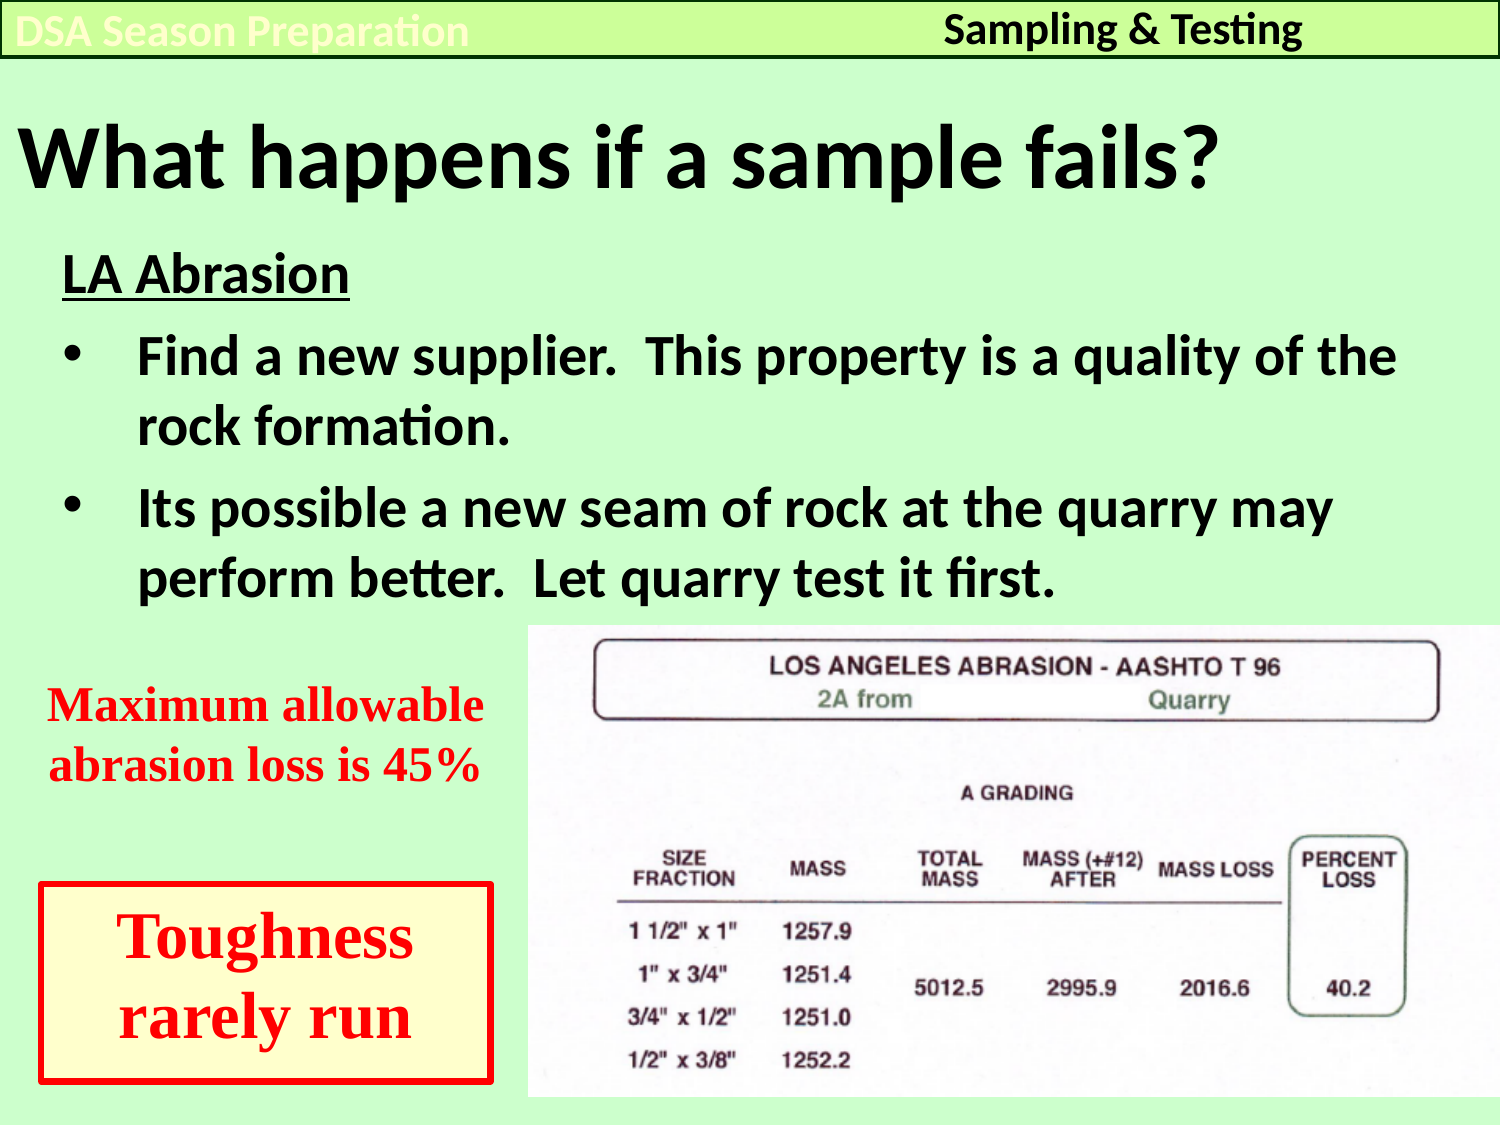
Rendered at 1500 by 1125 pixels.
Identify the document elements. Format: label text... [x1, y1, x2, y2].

text_box Toughness rarely run [41, 884, 491, 1082]
text_box Sampling & Testing [746, 0, 1500, 61]
picture [528, 624, 1500, 1097]
text_box Maximum allowable abrasion loss is 45% [3, 663, 523, 799]
text_box DSA Season Preparation [0, 0, 754, 63]
text_box What happens if a sample fails? [3, 89, 1500, 253]
text_box LA Abrasion Find a new supplier. This property is a quality of the rock formation. Its possible a new seam of rock at the quarry may perform better. Let quarry test it first. [47, 228, 1463, 617]
